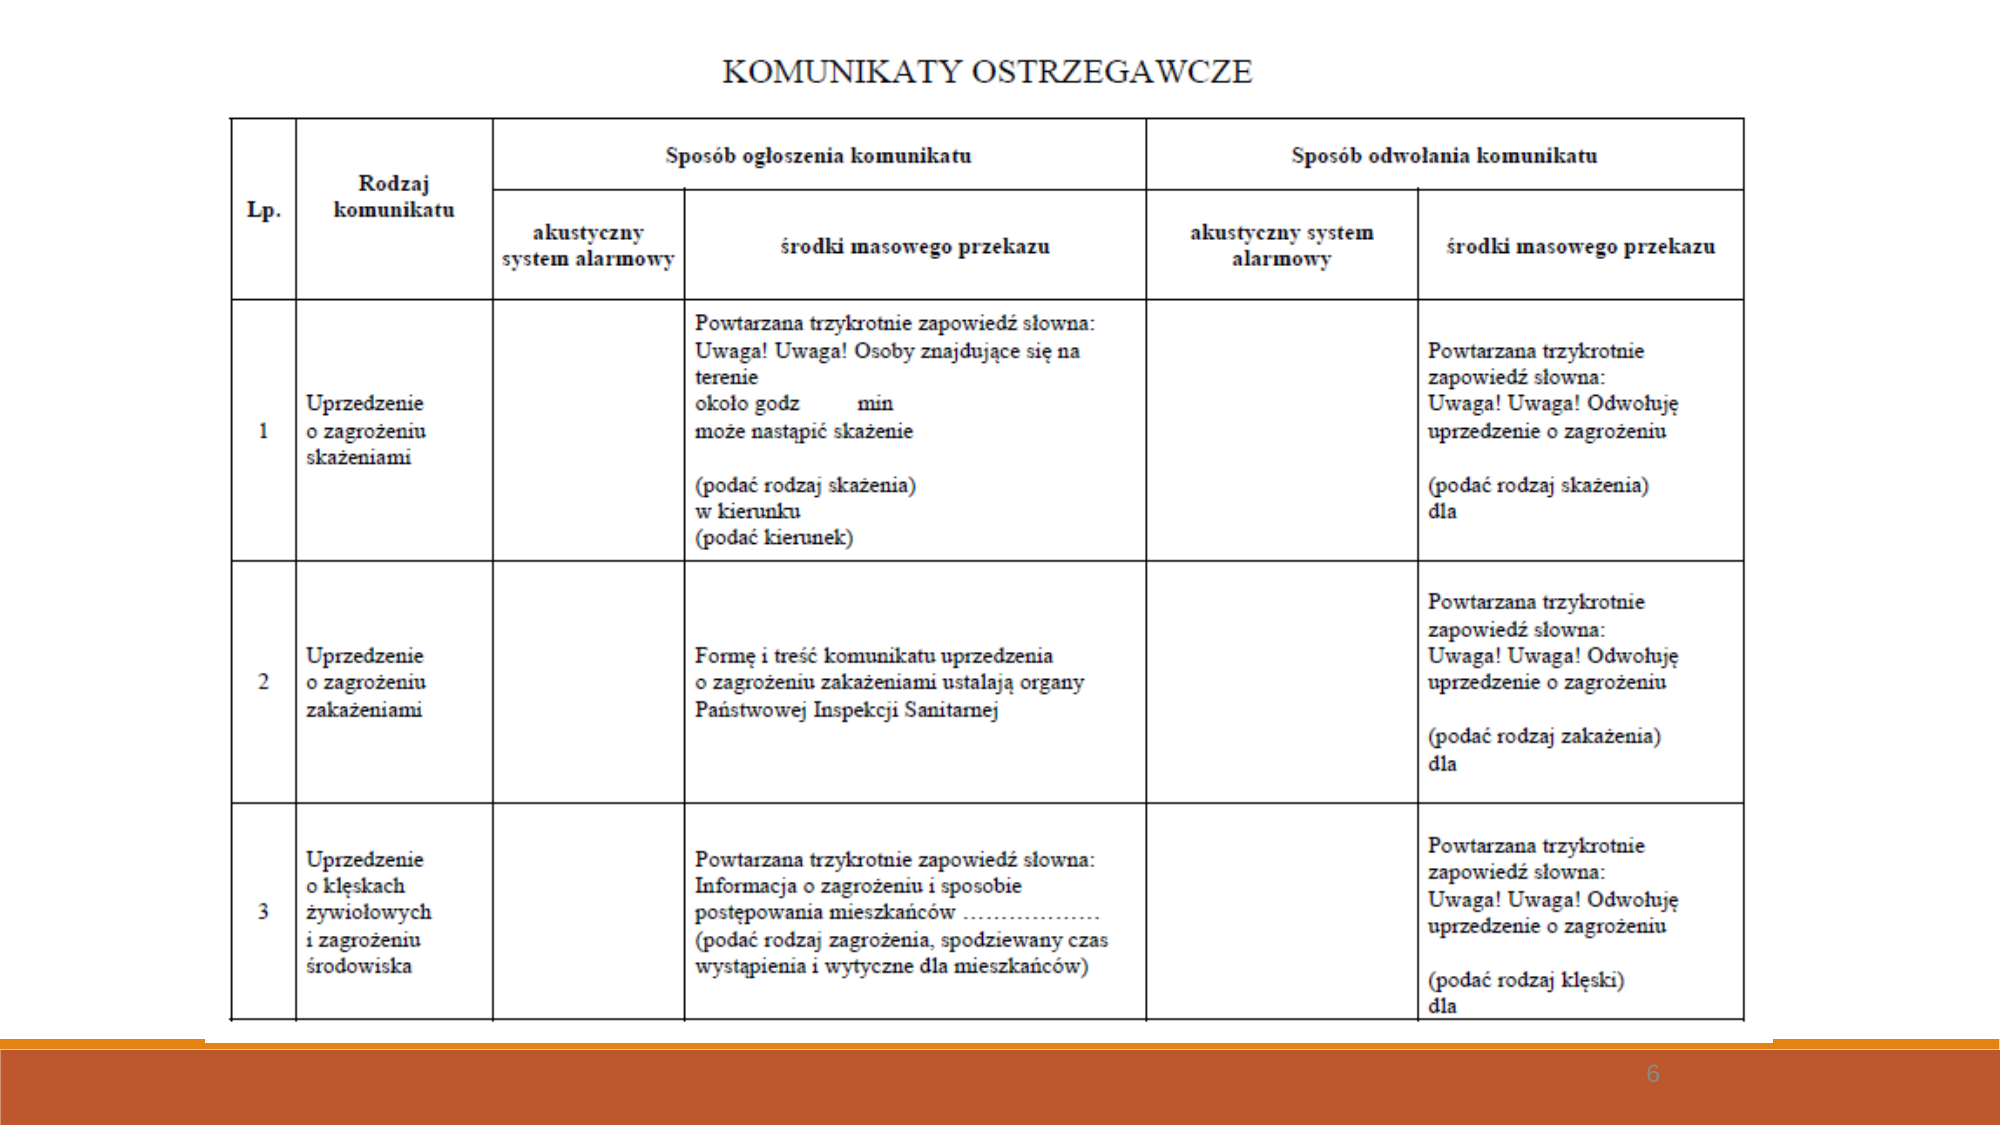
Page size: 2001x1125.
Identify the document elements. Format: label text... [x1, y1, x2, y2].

text_box 6 [1325, 1051, 1675, 1103]
picture [205, 43, 1773, 1044]
